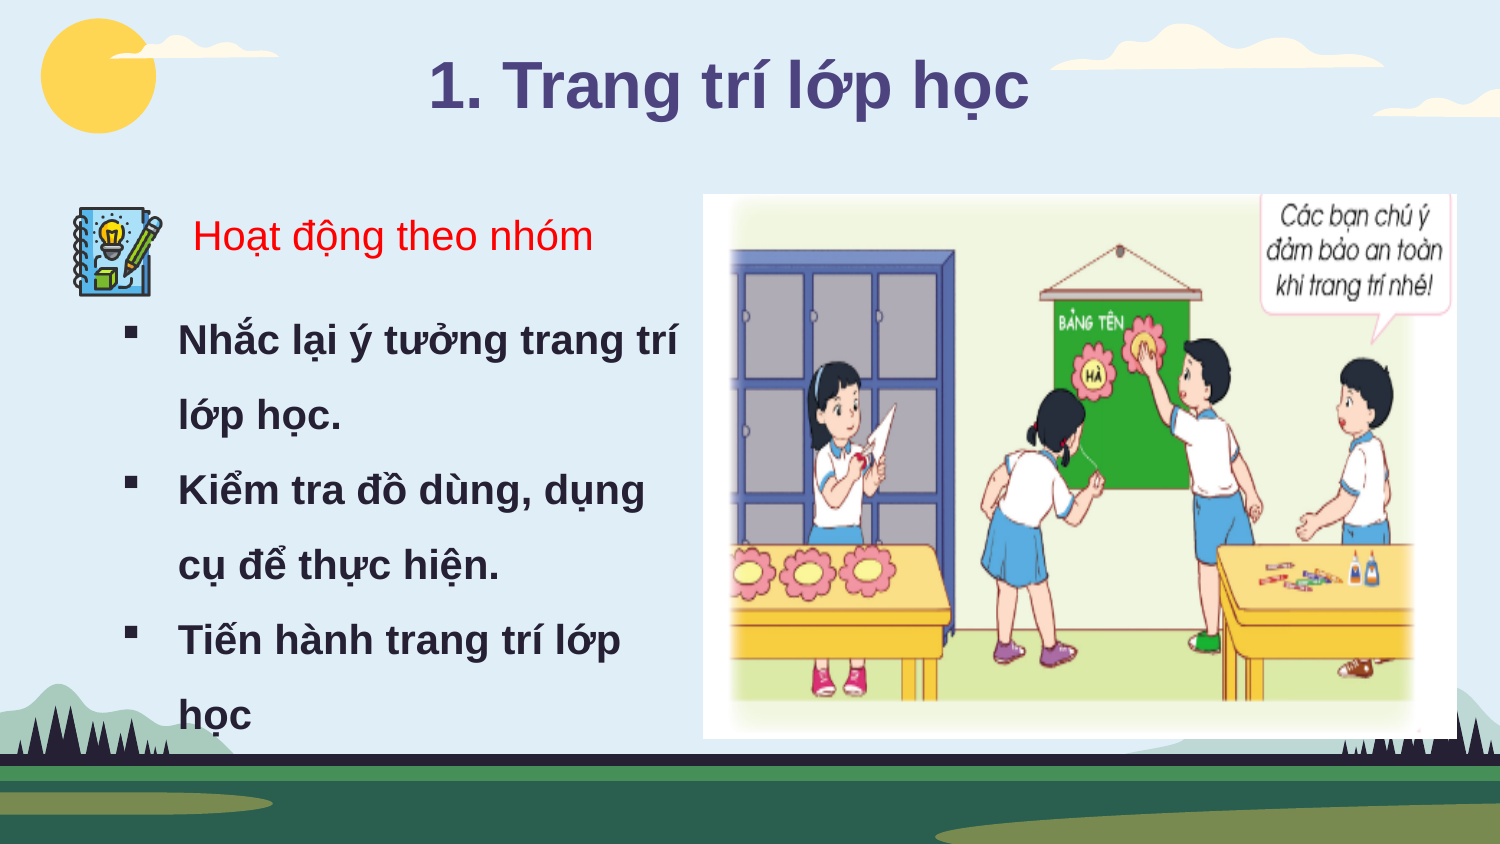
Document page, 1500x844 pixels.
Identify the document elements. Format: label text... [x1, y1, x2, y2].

text_box Hoạt động theo nhóm [164, 168, 623, 263]
picture [70, 204, 165, 299]
text_box Nhắc lại ý tưởng trang trí lớp học. Kiểm tra đồ dùng, dụng cụ để thực hiện. Tiến hành trang trí lớp học [106, 272, 698, 739]
title 1. Trang trí lớp học [97, 27, 1363, 122]
picture [703, 194, 1457, 739]
